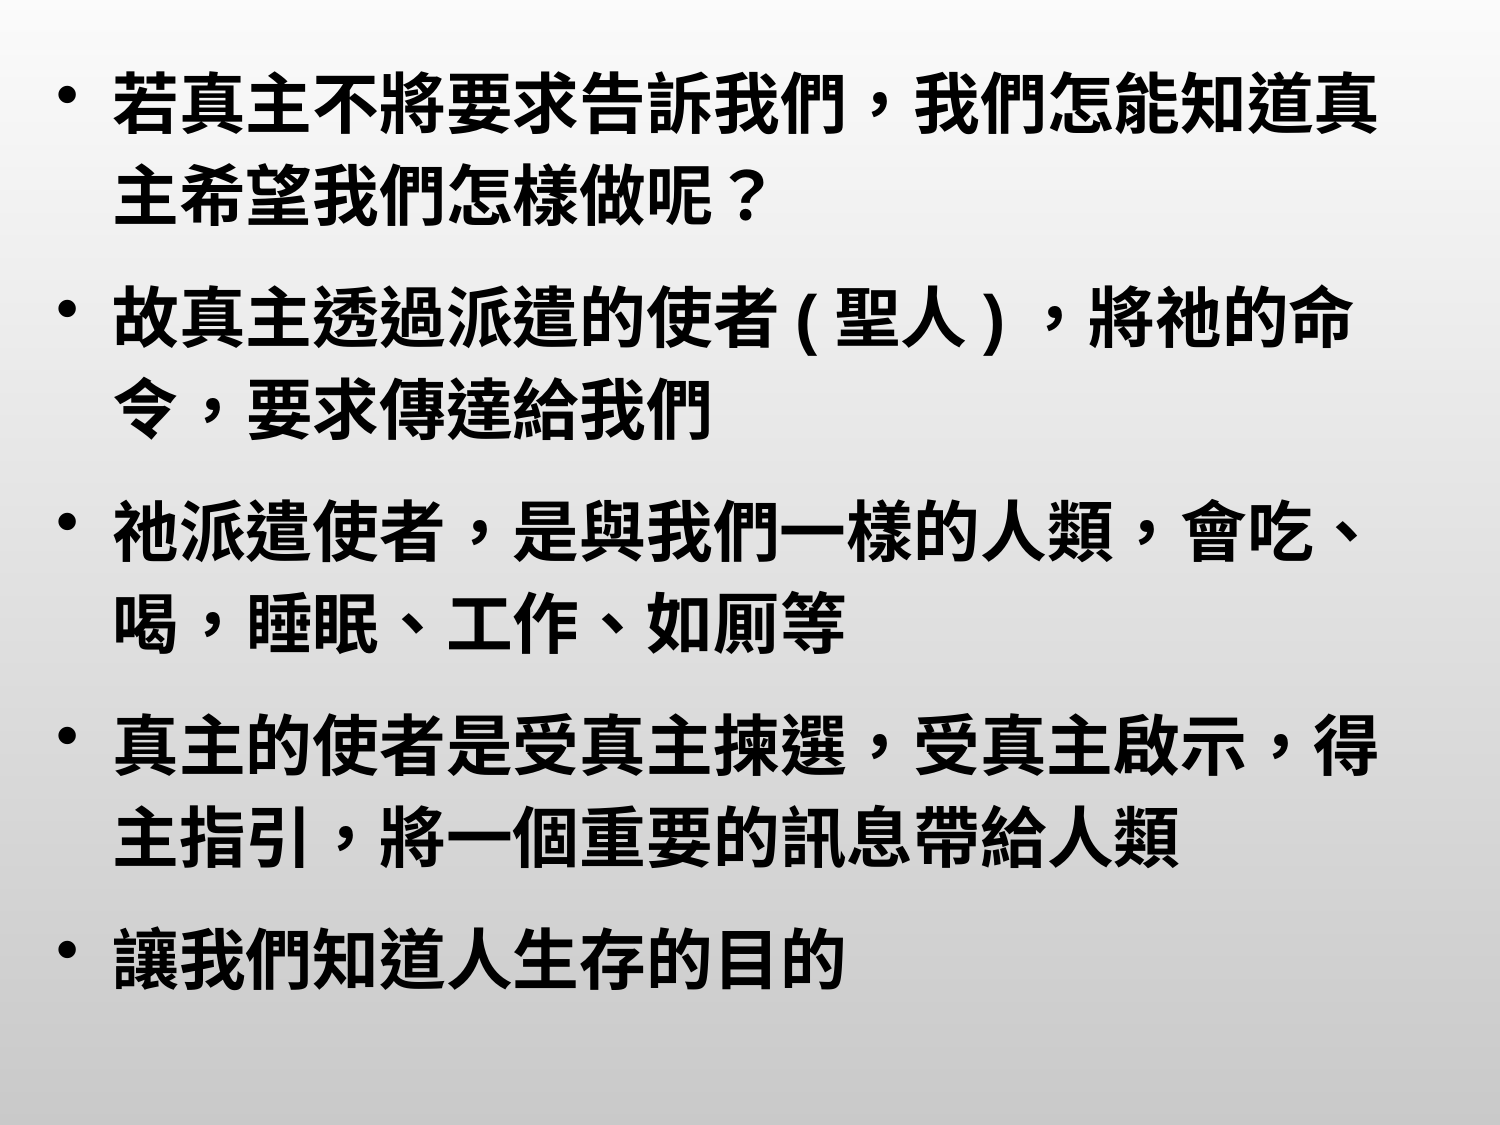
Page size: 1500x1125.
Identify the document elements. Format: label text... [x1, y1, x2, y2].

list 若真主不將要求告訴我們，我們怎能知道真主希望我們怎樣做呢？ 故真主透過派遣的使者(聖人)，將祂的命令，要求傳達給我們 祂派遣使者，是與我們一樣的人類，會吃、喝，睡眠、工作、如厠等 真主的使者是受真主揀選，受真主啟示，得主指引，將一個重要的訊息帶給人類 讓我們知道人生存的目的 [41, 42, 1435, 1071]
